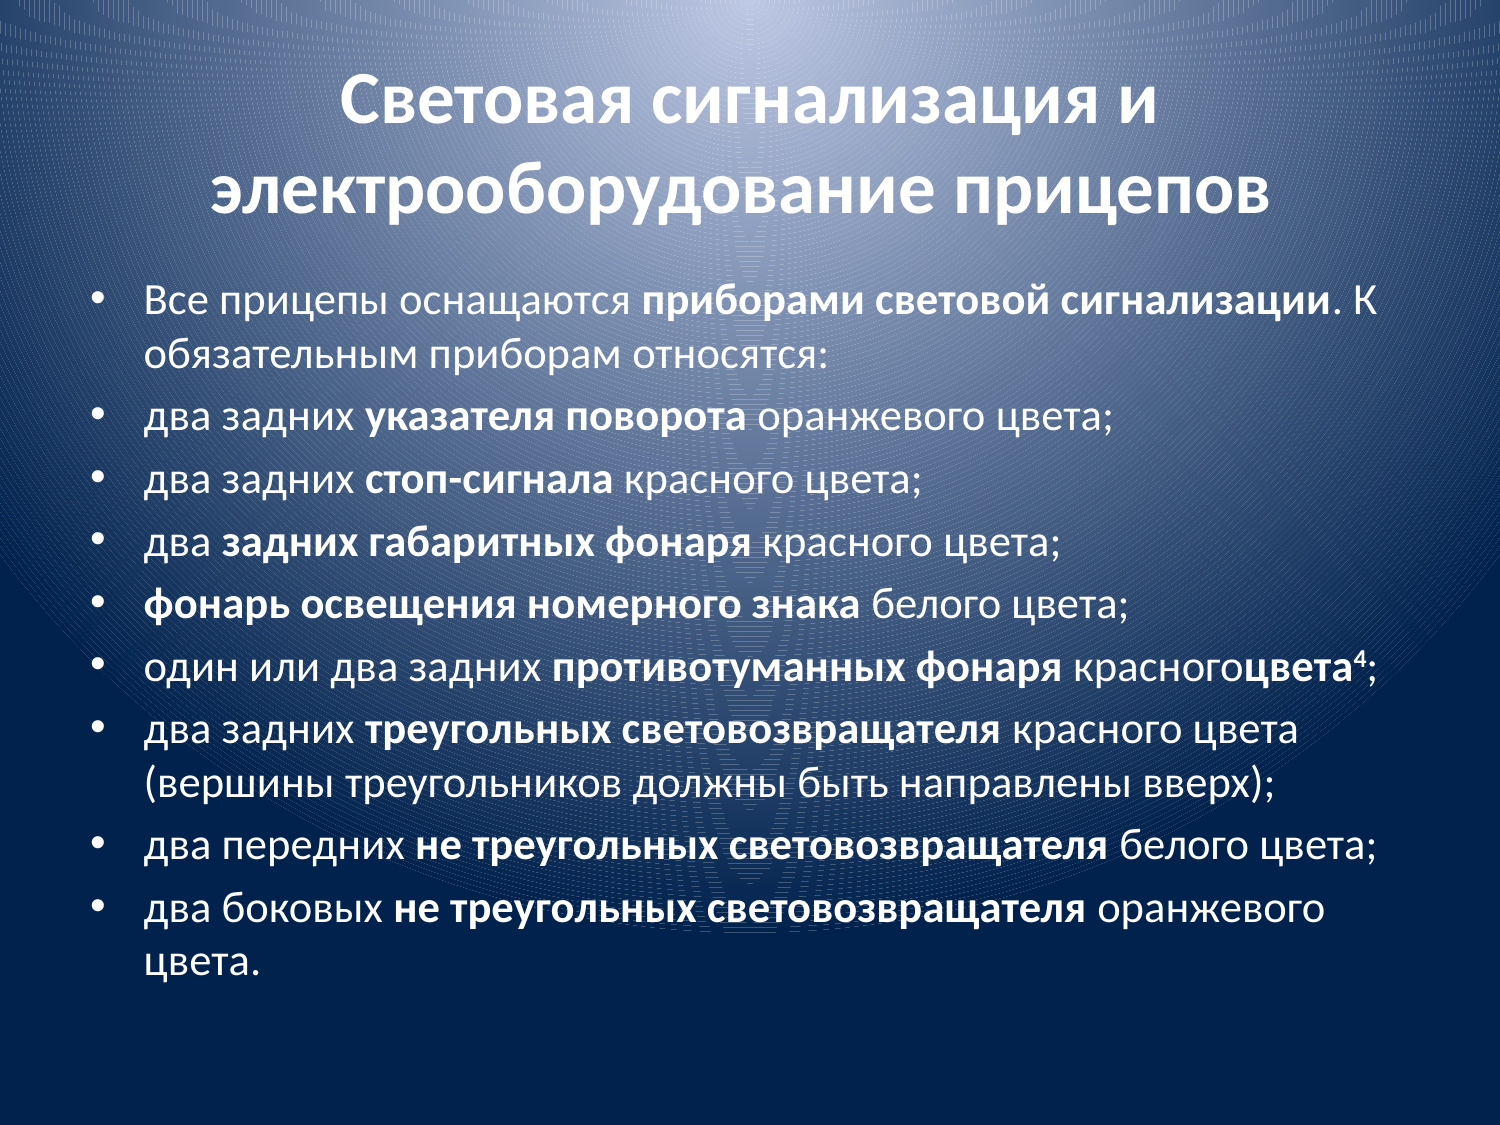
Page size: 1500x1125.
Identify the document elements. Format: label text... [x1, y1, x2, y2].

title Световая сигнализация и электрооборудование прицепов [75, 45, 1425, 233]
list Все прицепы оснащаются приборами световой сигнализации. К обязательным приборам относятся: два задних указателя поворота оранжевого цвета; два задних стоп-сигнала красного цвета; два задних габаритных фонаря красного цвета; фонарь освещения номерного знака белого цвета; один или два задних противотуманных фонаря красногоцвета4; два задних треугольных световозвращателя красного цвета (вершины треугольников должны быть направлены вверх); два передних не треугольных световозвращателя белого цвета; два боковых не треугольных световозвращателя оранжевого цвета. [75, 262, 1425, 1059]
